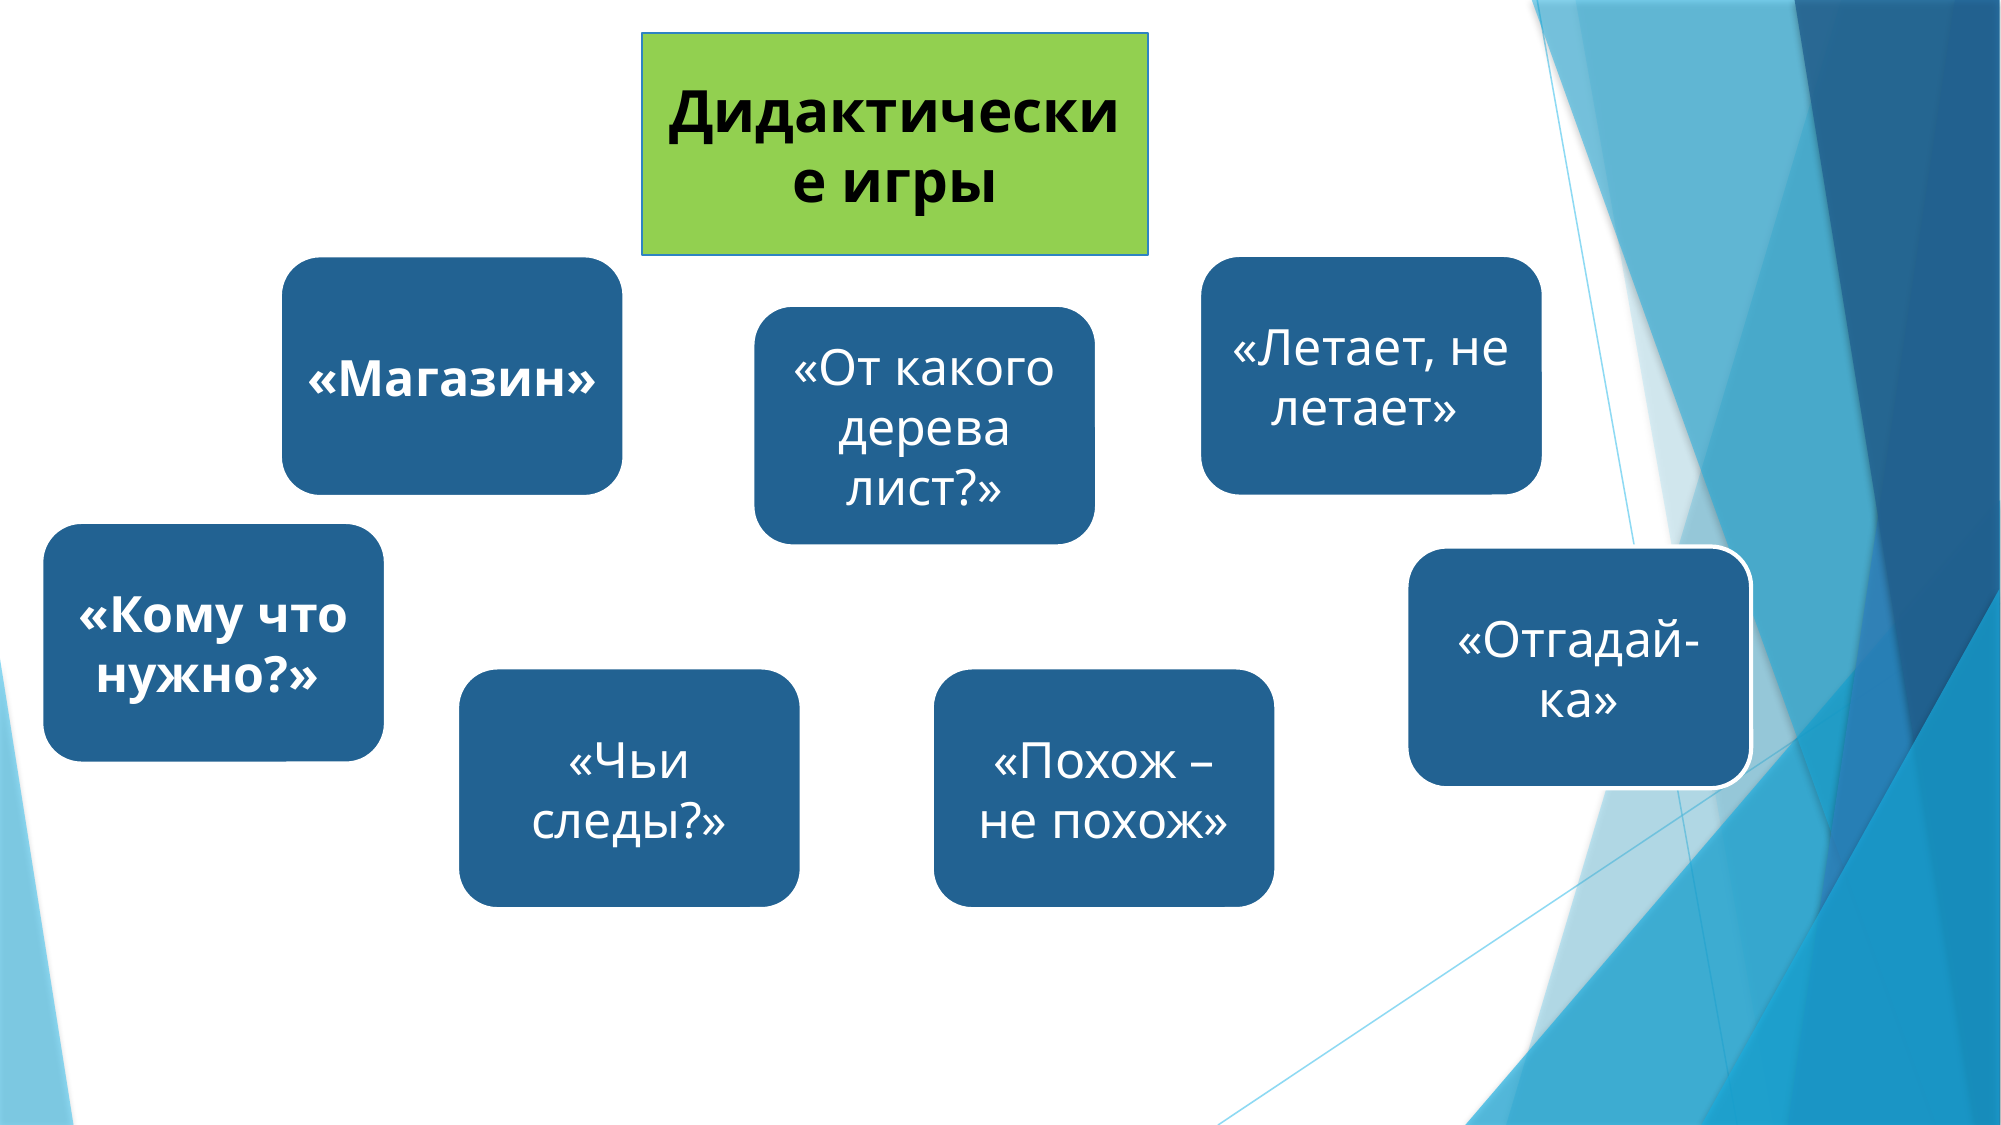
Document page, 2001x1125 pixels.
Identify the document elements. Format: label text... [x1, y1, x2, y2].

text_box «Кому что нужно?» [39, 519, 389, 766]
text_box «Магазин» [277, 253, 627, 500]
text_box Дидактические игры [641, 32, 1149, 256]
text_box «Похож – не похож» [929, 665, 1279, 912]
text_box «Отгадай-ка» [1404, 544, 1754, 791]
text_box «Летает, не летает» [1197, 252, 1546, 499]
text_box «От какого дерева лист?» [750, 302, 1100, 549]
text_box «Чьи следы?» [454, 665, 804, 912]
